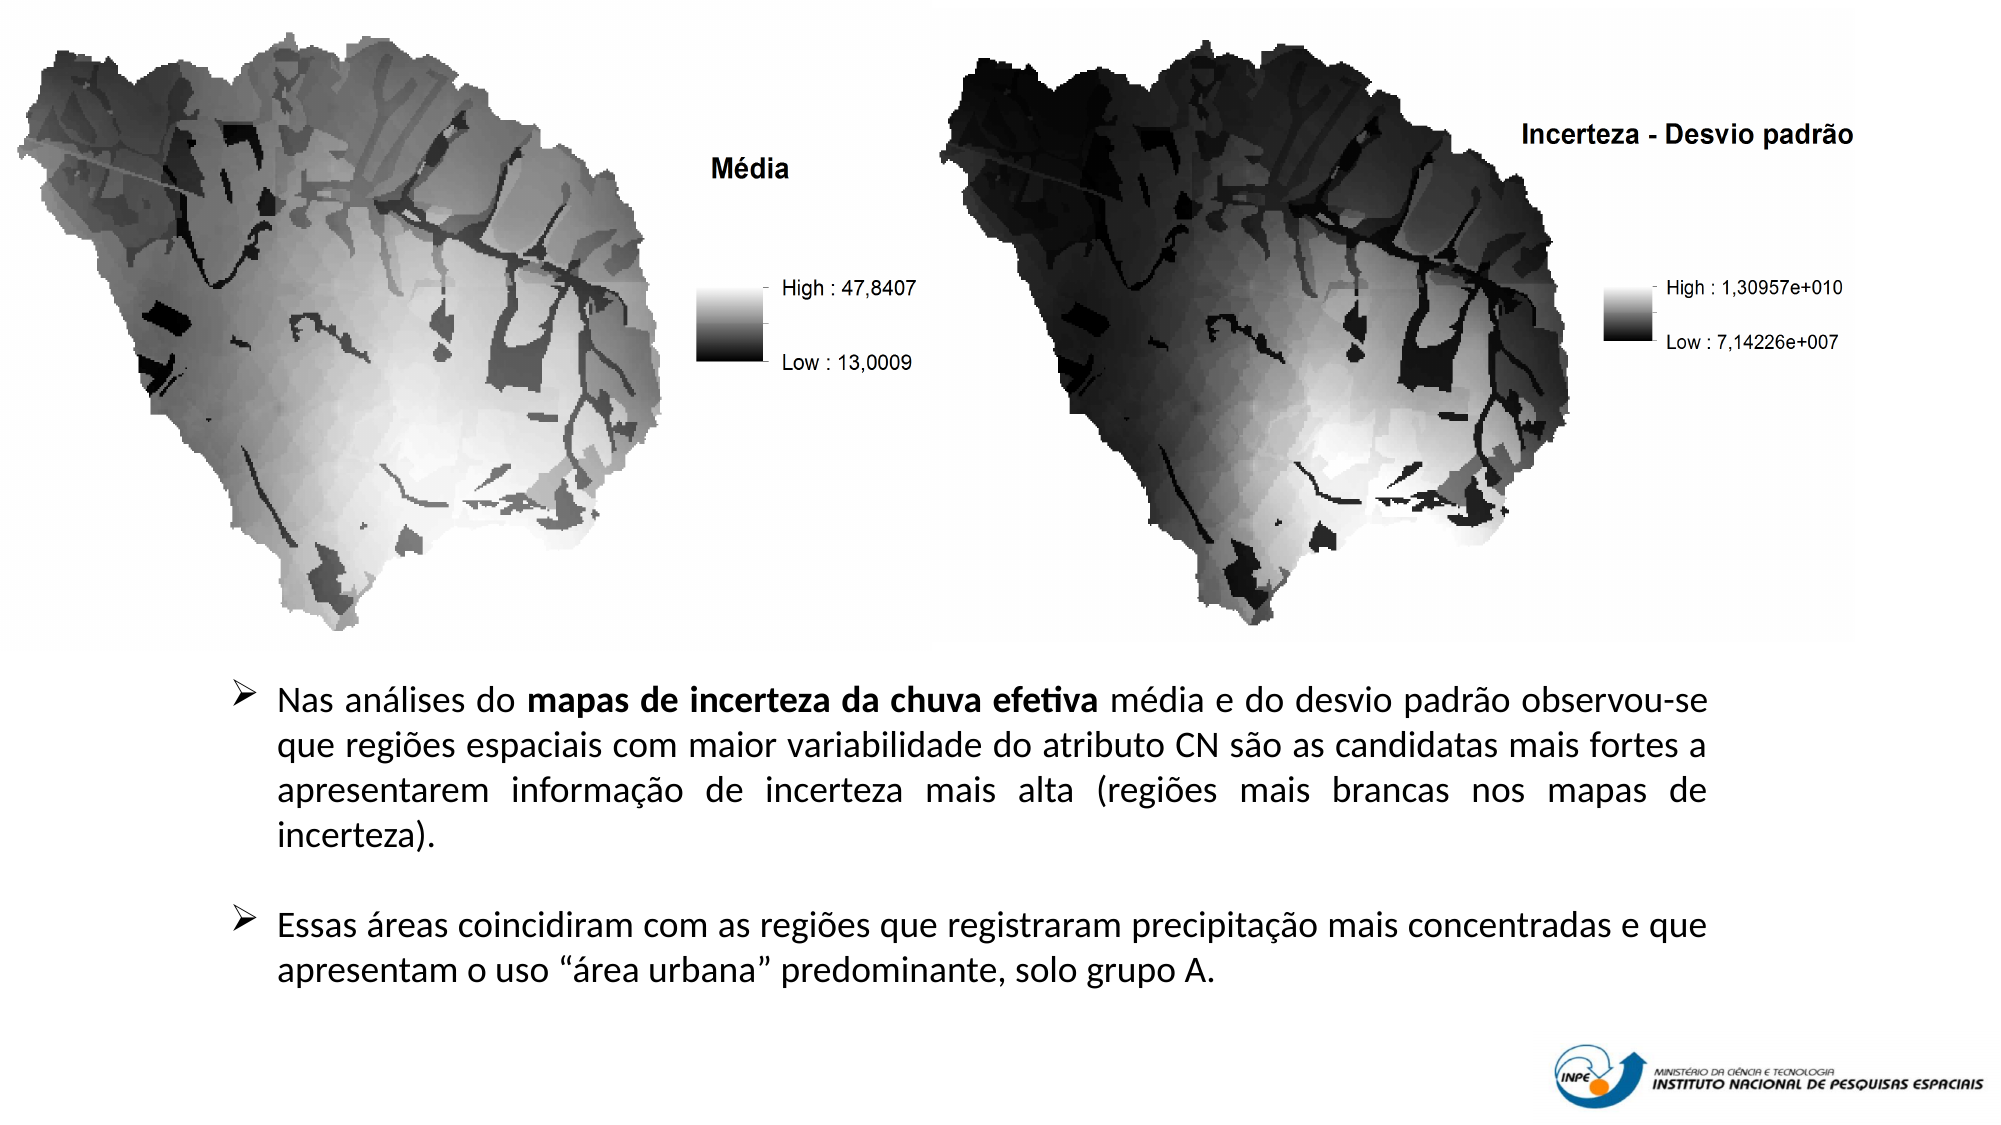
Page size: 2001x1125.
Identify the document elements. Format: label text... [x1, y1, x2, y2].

text_box Nas análises do mapas de incerteza da chuva efetiva média e do desvio padrão observou-se que regiões espaciais com maior variabilidade do atributo CN são as candidatas mais fortes a apresentarem informação de incerteza mais alta (regiões mais brancas nos mapas de incerteza). Essas áreas coincidiram com as regiões que registraram precipitação mais concentradas e que apresentam o uso “área urbana” predominante, solo grupo A. [215, 668, 1724, 998]
picture [0, 0, 1855, 651]
picture [1533, 1030, 2000, 1125]
